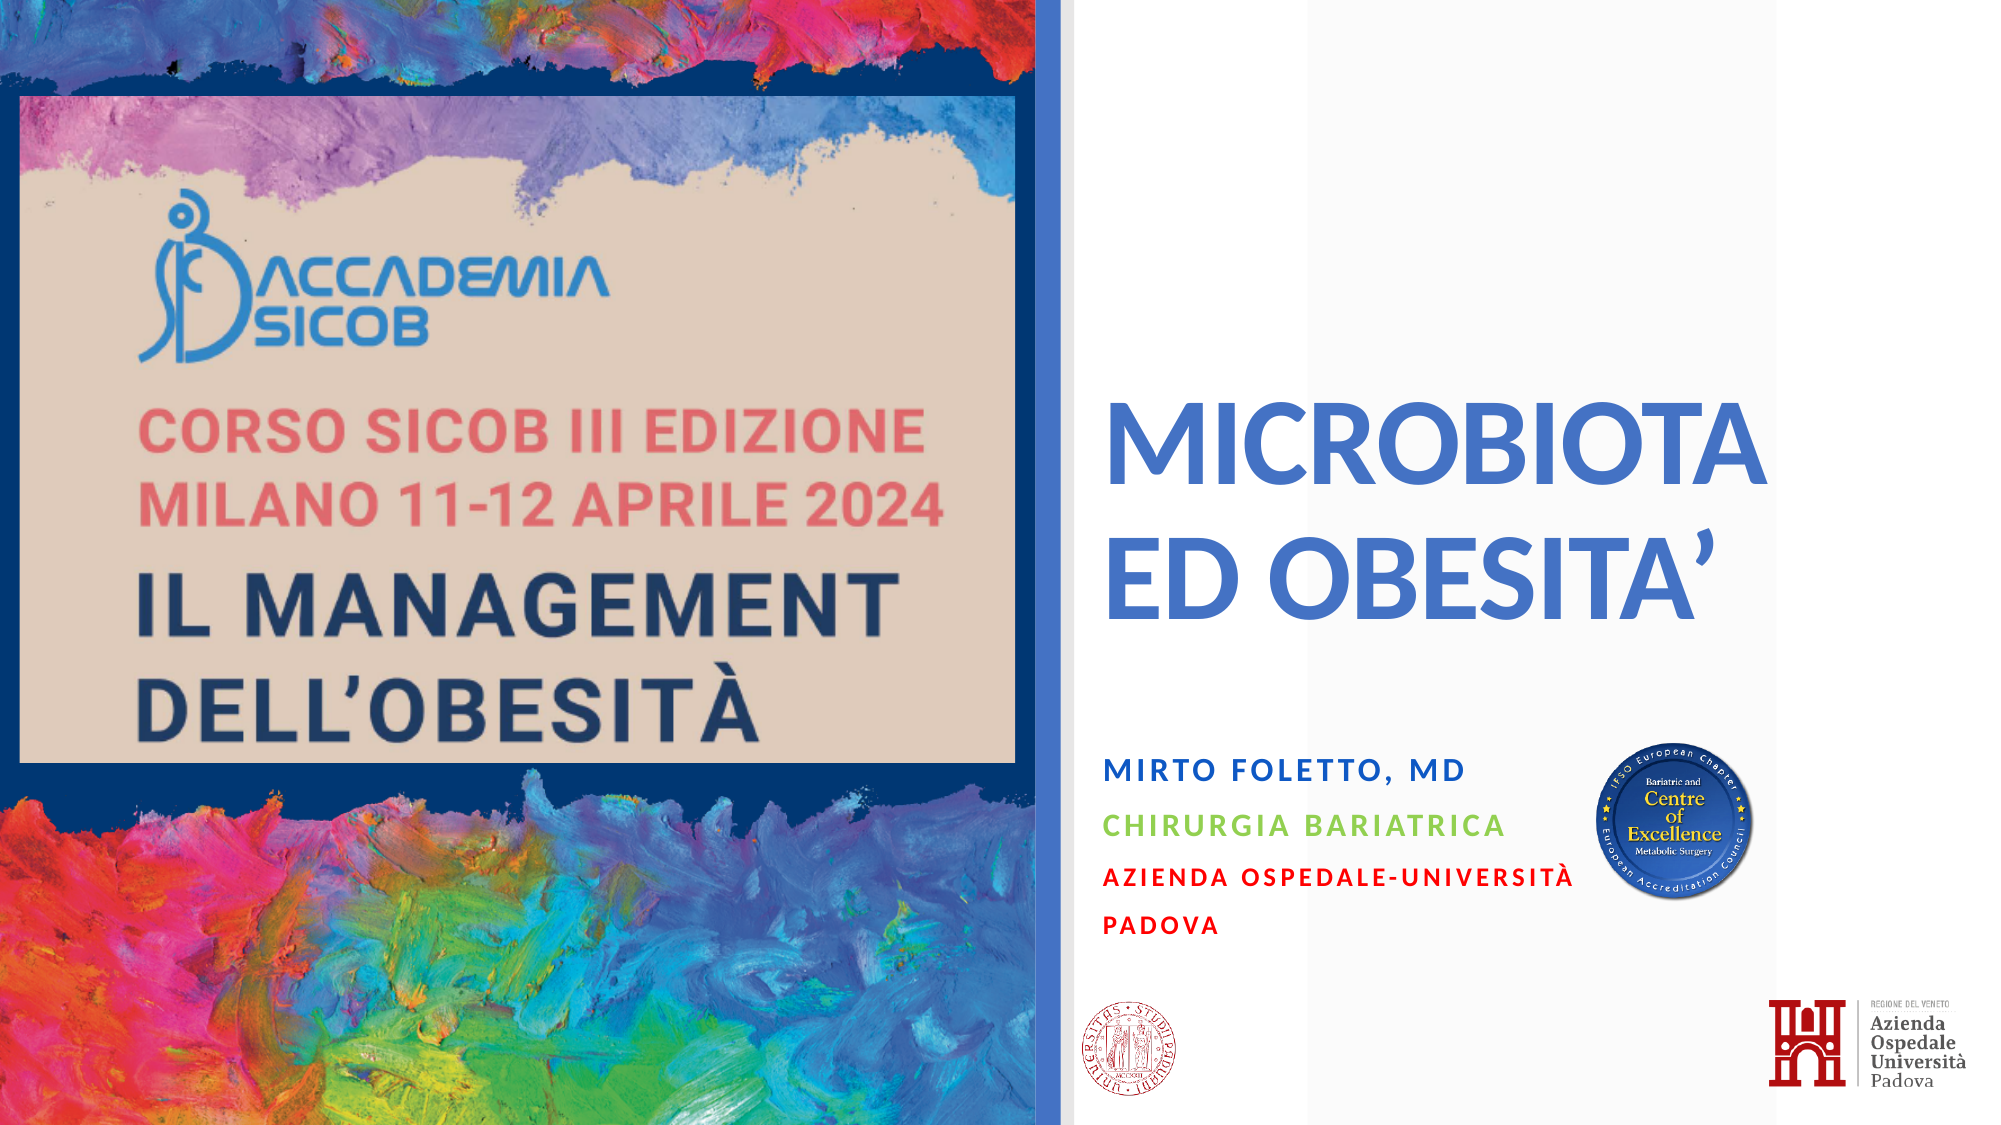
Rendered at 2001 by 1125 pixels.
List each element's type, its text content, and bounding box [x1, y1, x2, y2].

text_box MIRTO FOLETTO, MD Chirurgia Bariatrica Azienda Ospedale-università Padova [1087, 739, 1831, 950]
picture [1769, 1000, 1966, 1087]
picture [1081, 1000, 1176, 1096]
title MICROBIOTA ED OBESITA’ [1087, 124, 1830, 654]
picture [0, 0, 1036, 1125]
picture [1573, 724, 1773, 924]
